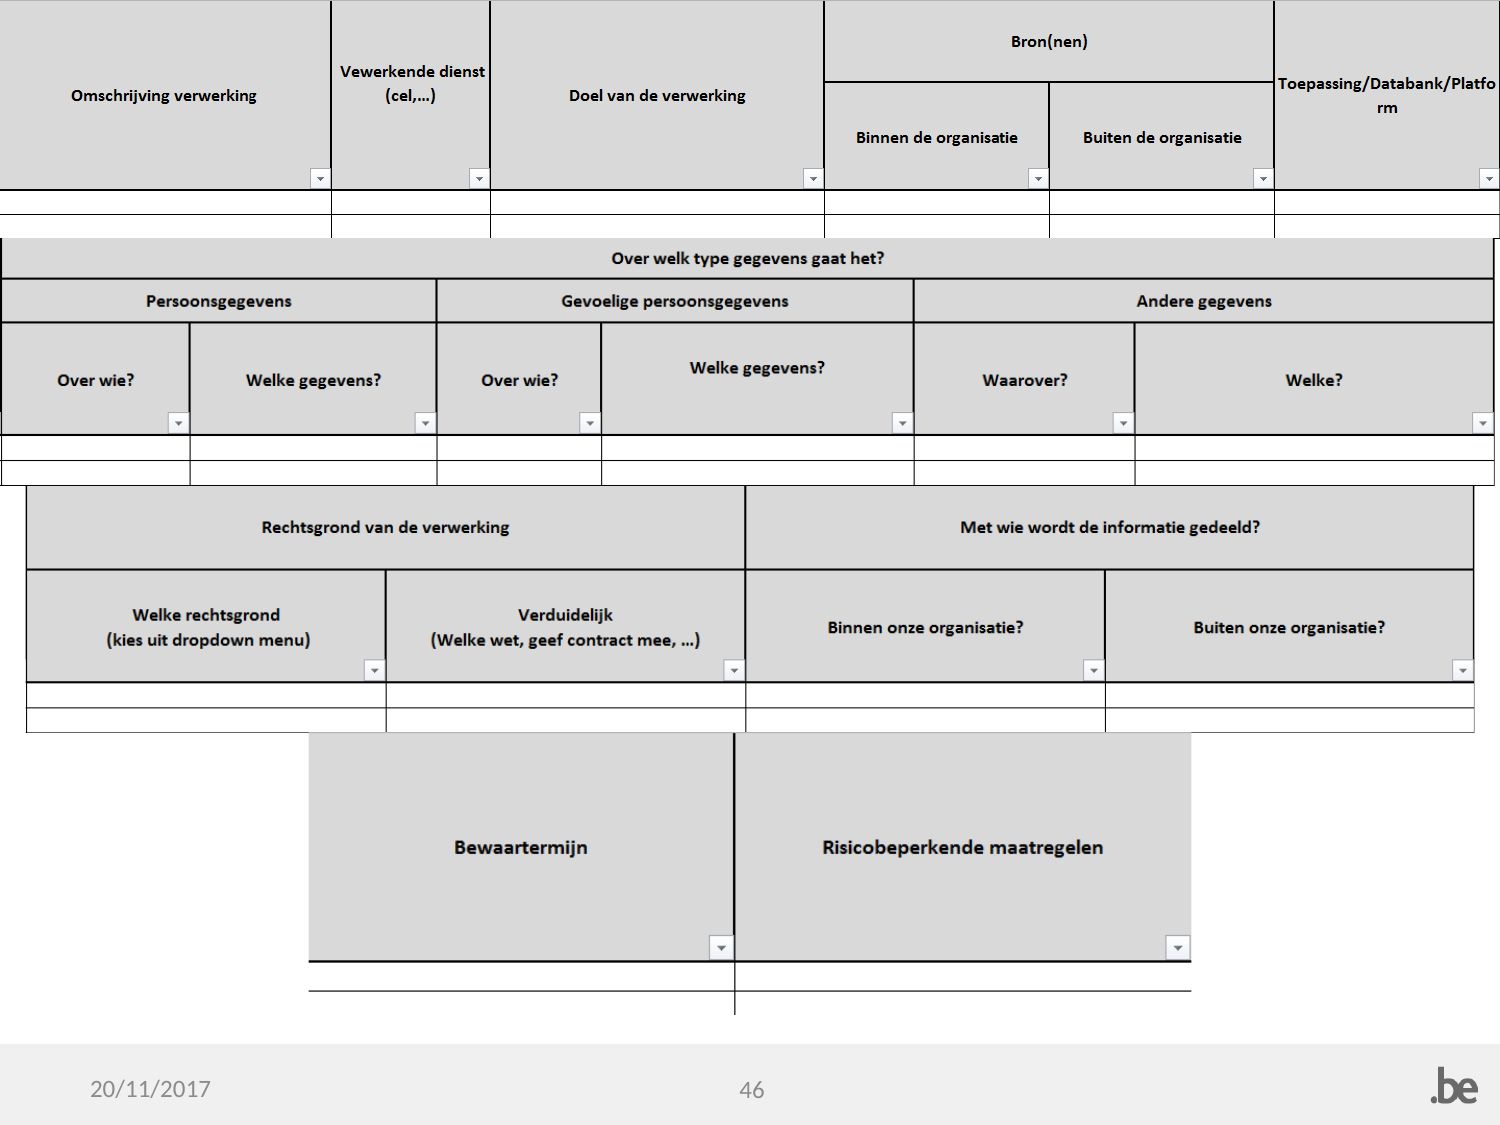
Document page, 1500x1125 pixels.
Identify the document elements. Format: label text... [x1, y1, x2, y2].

picture [0, 0, 1500, 1125]
slide_number 46 [577, 1058, 928, 1119]
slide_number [75, 1057, 425, 1118]
